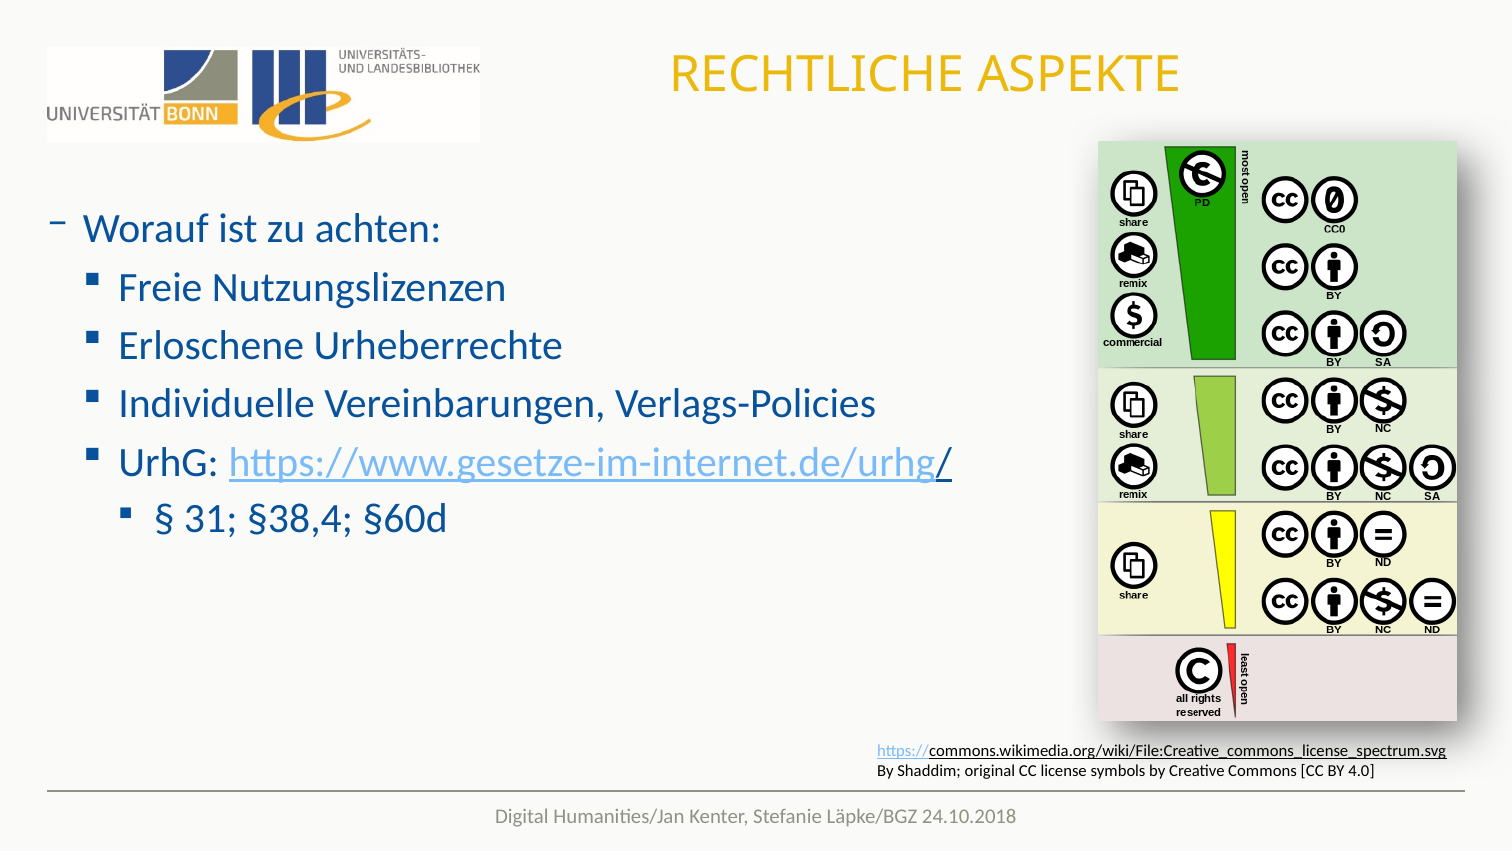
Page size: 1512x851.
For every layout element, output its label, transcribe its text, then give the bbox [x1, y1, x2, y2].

list Worauf ist zu achten: Freie Nutzungslizenzen Erloschene Urheberrechte Individuelle Vereinbarungen, Verlags-Policies UrhG: https://www.gesetze-im-internet.de/urhg/ § 31; §38,4; §60d [47, 200, 1085, 745]
picture [1098, 141, 1457, 721]
title Rechtliche Aspekte [658, 47, 1465, 154]
footer Digital Humanities/Jan Kenter, Stefanie Läpke/BGZ 24.10.2018 [342, 791, 1170, 839]
text_box https://commons.wikimedia.org/wiki/File:Creative_commons_license_spectrum.svg By Shaddim; original CC license symbols by Creative Commons [CC BY 4.0] [862, 732, 1512, 787]
picture [47, 47, 480, 142]
